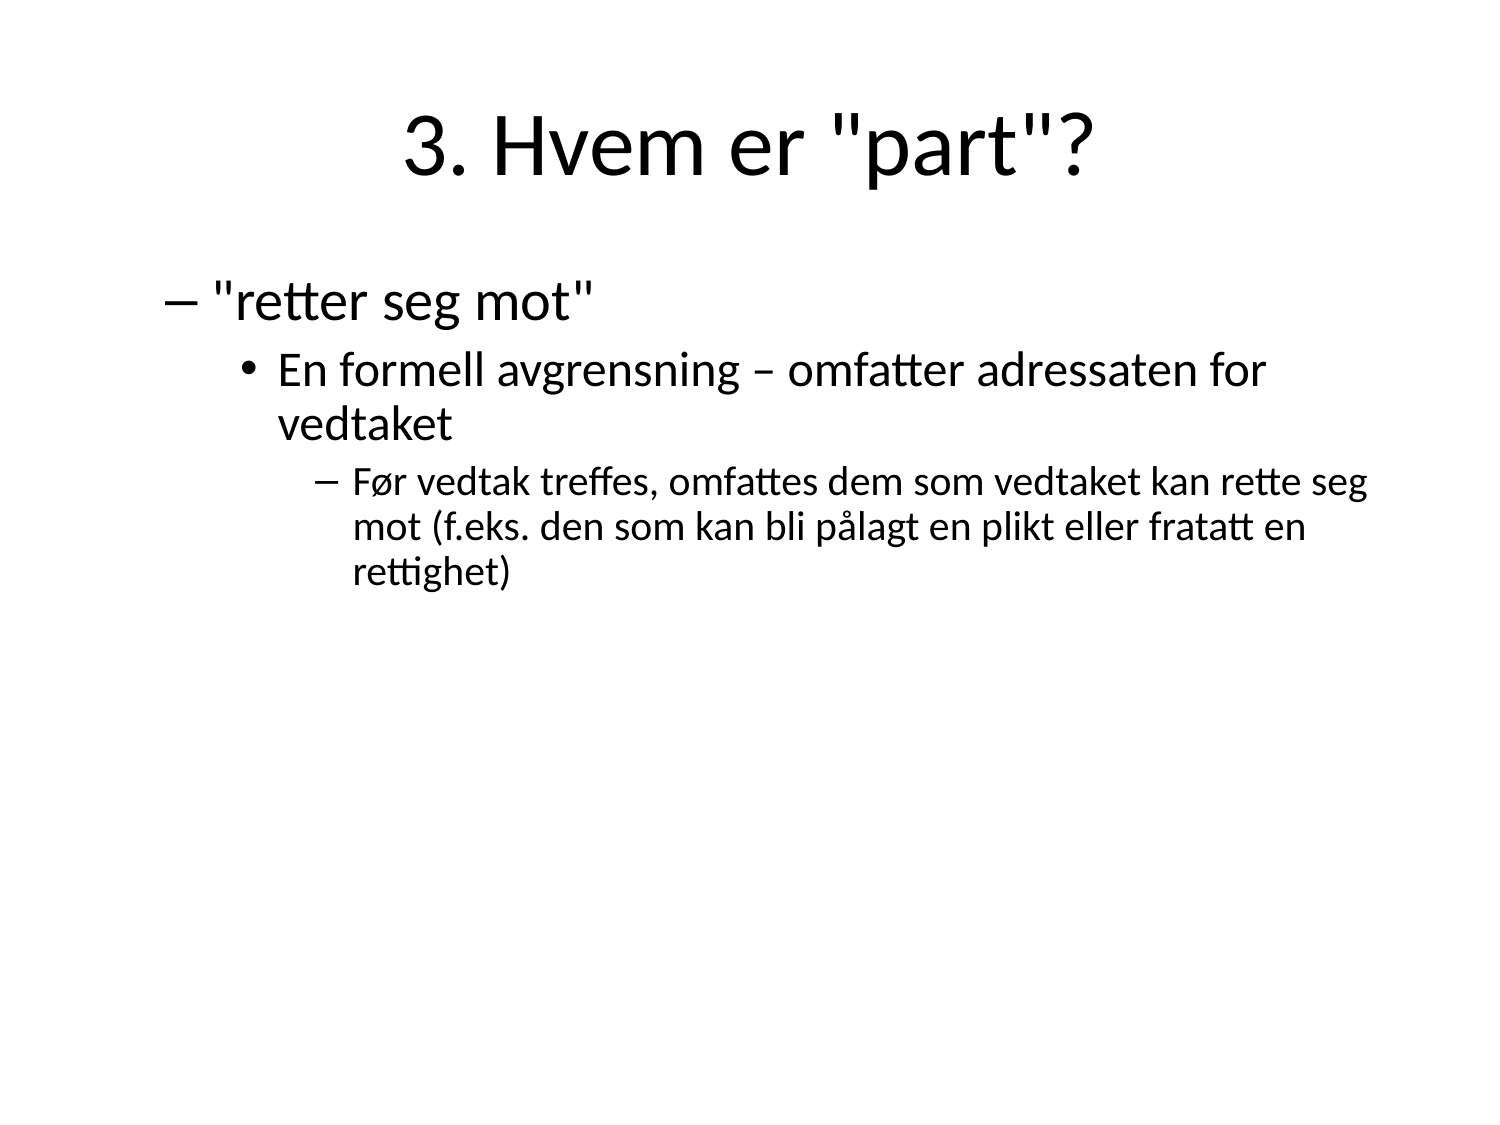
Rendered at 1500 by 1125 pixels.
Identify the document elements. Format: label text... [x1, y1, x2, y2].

title 3. Hvem er "part"? [75, 45, 1425, 233]
list "retter seg mot" En formell avgrensning – omfatter adressaten for vedtaket Før vedtak treffes, omfattes dem som vedtaket kan rette seg mot (f.eks. den som kan bli pålagt en plikt eller fratatt en rettighet) [75, 262, 1425, 1005]
